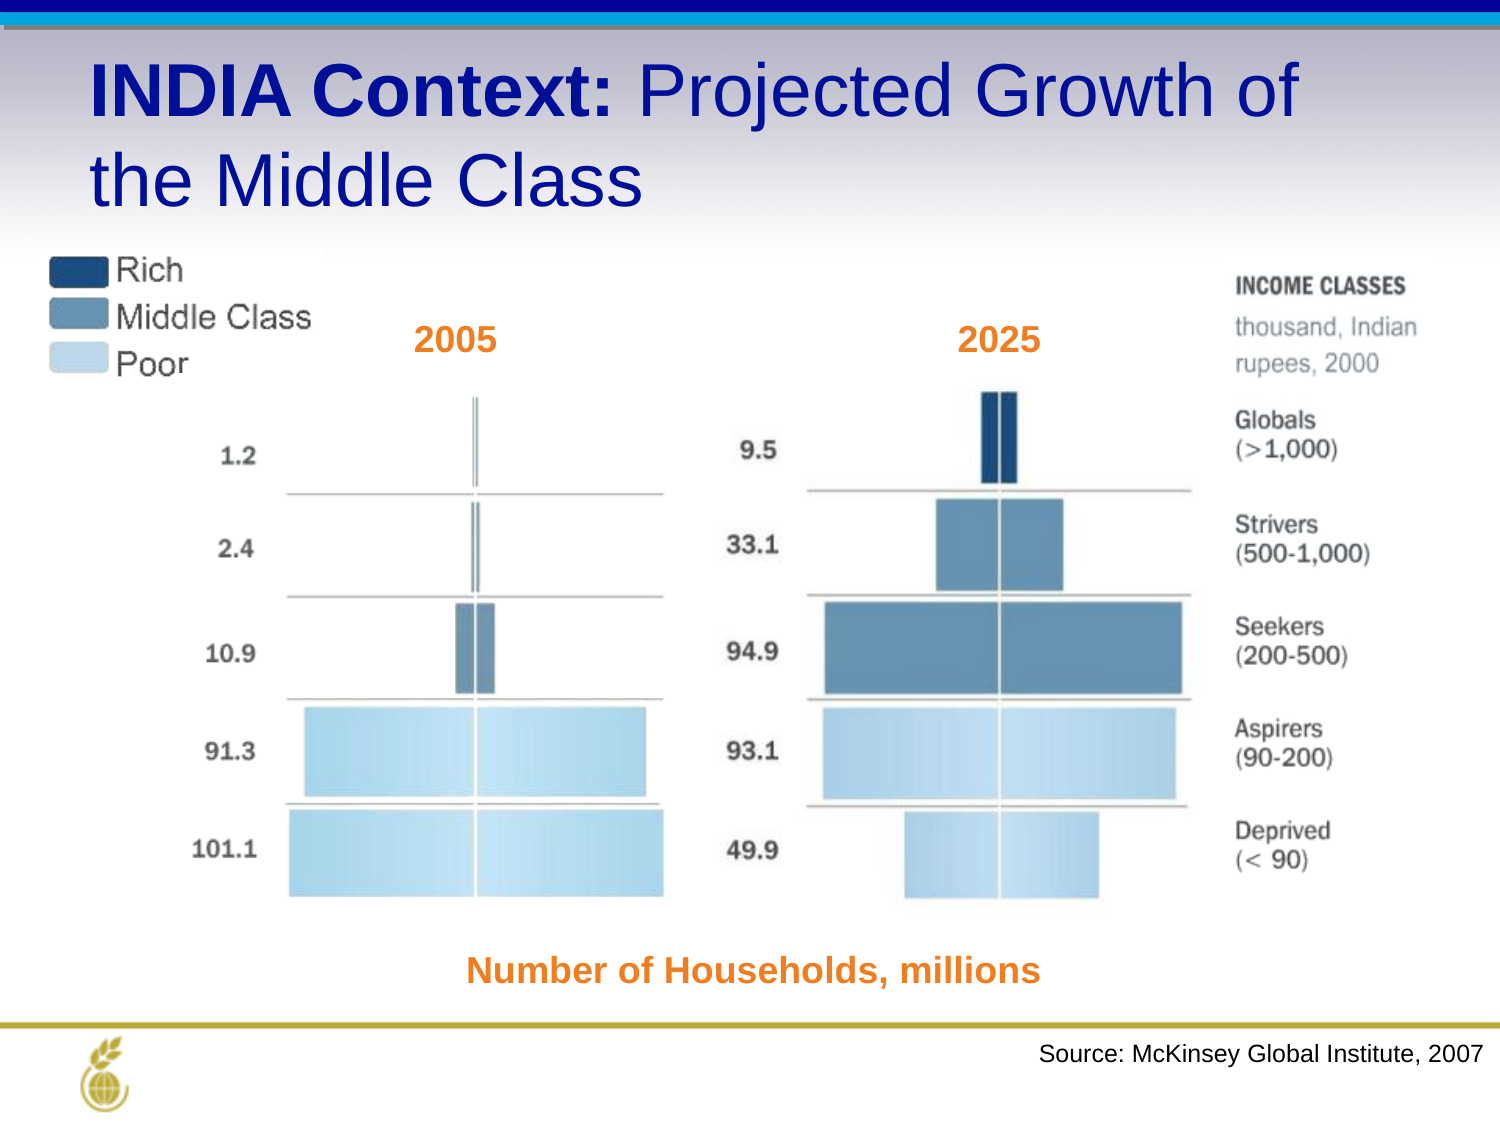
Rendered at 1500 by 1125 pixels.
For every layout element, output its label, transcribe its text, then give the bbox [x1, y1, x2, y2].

text_box INDIA Context: Projected Growth of the Middle Class [0, 37, 1400, 225]
picture [0, 26, 1500, 1125]
text_box Source: McKinsey Global Institute, 2007 [749, 1029, 1500, 1075]
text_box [111, 249, 1438, 1000]
